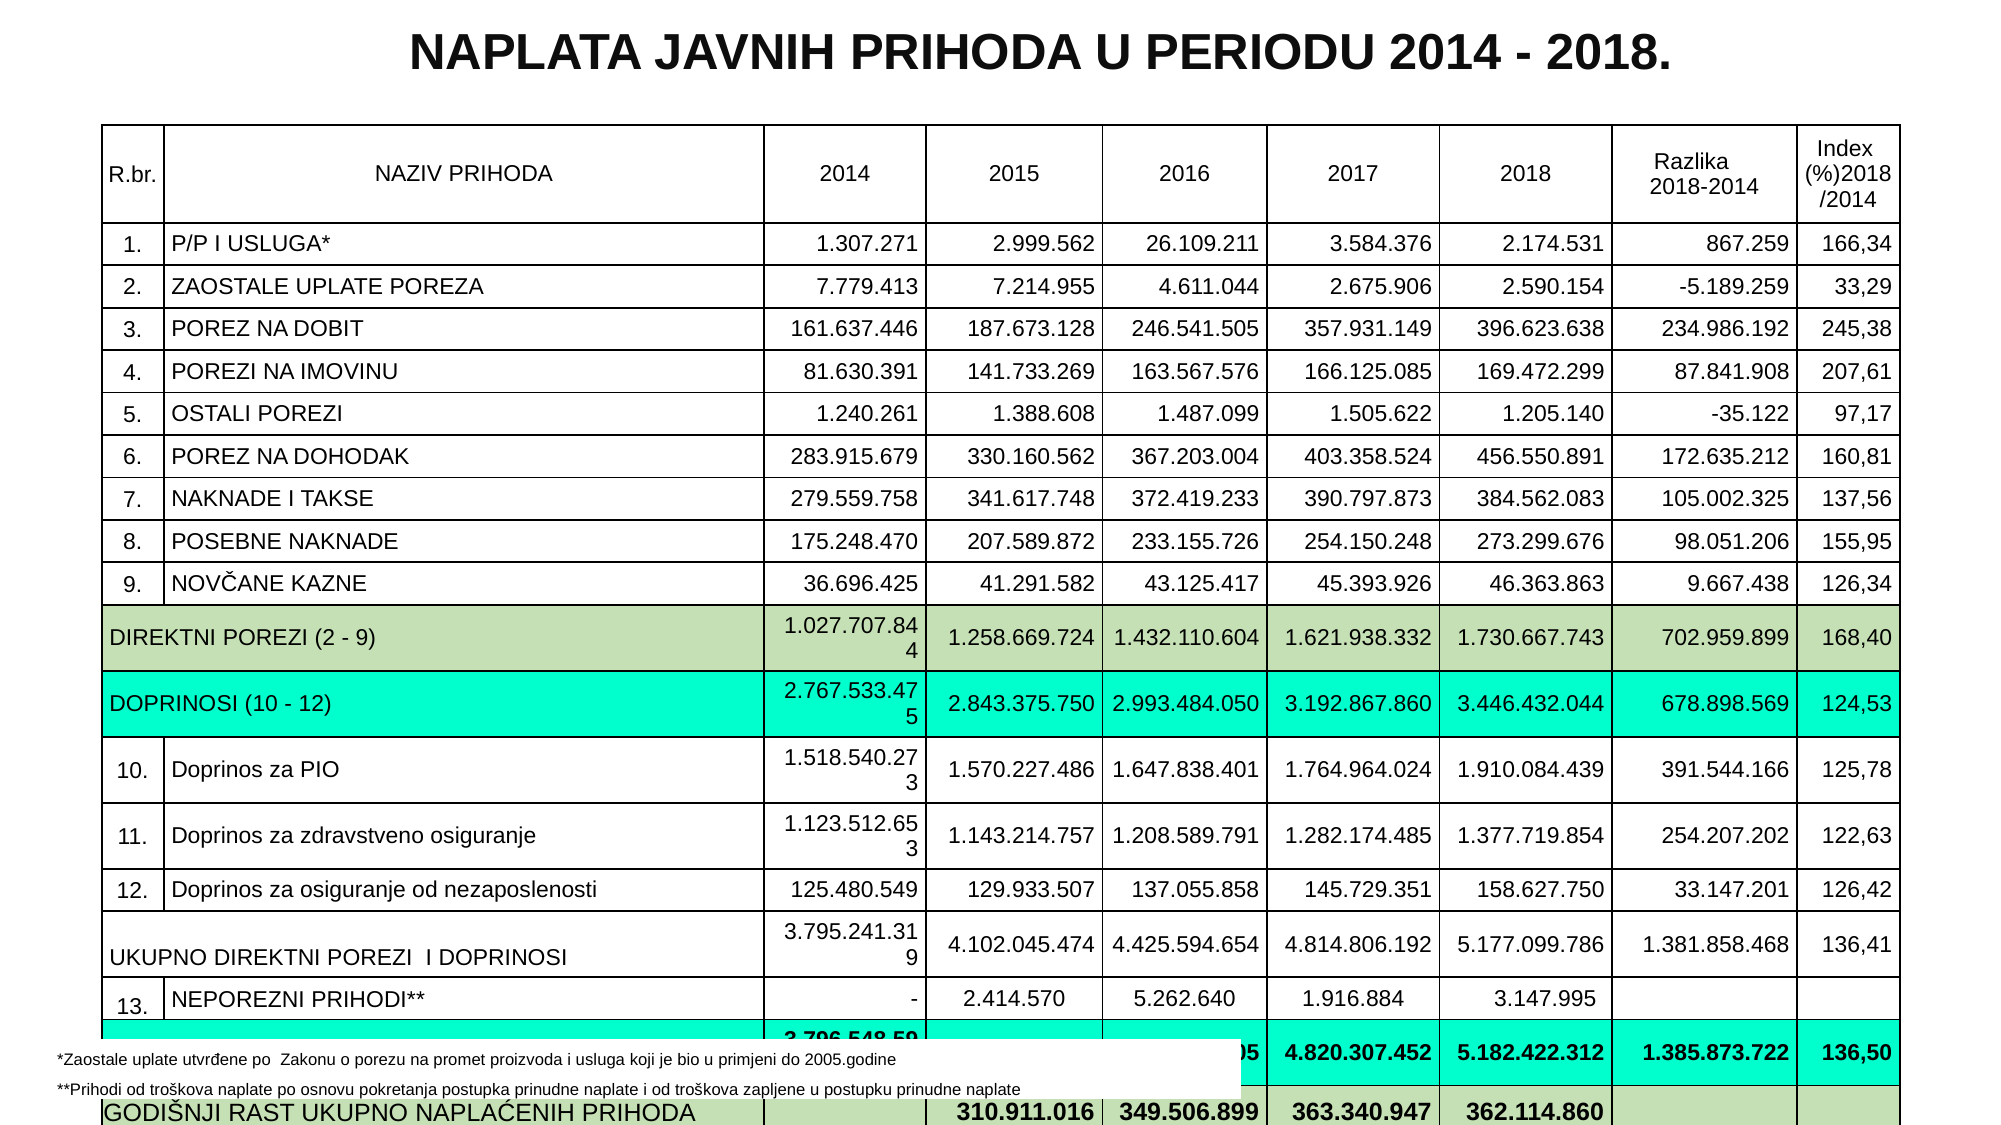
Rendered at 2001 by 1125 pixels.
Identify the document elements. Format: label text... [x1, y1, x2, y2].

table_cell 384.562.083 [1440, 478, 1611, 519]
table_cell 7.779.413 [765, 266, 925, 307]
table_header 2014 [765, 126, 925, 222]
table_cell 5.182.422.312 [1440, 1020, 1611, 1085]
table_cell 234.986.192 [1613, 309, 1796, 349]
table_header 2017 [1268, 126, 1439, 222]
table_cell **Prihodi od troškova naplate po osnovu pokretanja postupka prinudne naplate i od troškova zapljene u postupku prinudne naplate [55, 1069, 1241, 1099]
table_cell 1.505.622 [1268, 393, 1439, 434]
table_cell 5.262.640 [1103, 978, 1266, 1019]
table_cell 1.205.140 [1440, 393, 1611, 434]
table_cell 357.931.149 [1268, 309, 1439, 349]
table_cell 3.446.432.044 [1440, 672, 1611, 736]
table_header 2015 [927, 126, 1102, 222]
table_cell 207,61 [1798, 351, 1899, 392]
table_cell 1.240.261 [765, 393, 925, 434]
table_header R.br. [103, 126, 163, 222]
table_cell 1.518.540.273 [765, 738, 925, 802]
table_cell 163.567.576 [1103, 351, 1266, 392]
table_cell 4.611.044 [1103, 266, 1266, 307]
table_cell - [765, 978, 925, 1019]
table_cell 161.637.446 [765, 309, 925, 349]
table_cell 4.814.806.192 [1268, 912, 1439, 976]
table_cell 1.307.271 [765, 224, 925, 264]
table_cell 4. [103, 351, 163, 392]
table_cell 1.381.858.468 [1613, 912, 1796, 976]
table_cell 11. [103, 804, 163, 868]
table_cell 1.388.608 [927, 393, 1102, 434]
table_cell 81.630.391 [765, 351, 925, 392]
table_cell 4.107.459.606 [927, 1020, 1102, 1039]
table_cell 273.299.676 [1440, 521, 1611, 561]
table_cell 1.027.707.844 [765, 606, 925, 670]
table_cell 33,29 [1798, 266, 1899, 307]
table_header *Zaostale uplate utvrđene po Zakonu o porezu na promet proizvoda i usluga koji je bio u primjeni do 2005.godine [55, 1039, 1241, 1069]
table_cell 1.647.838.401 [1103, 738, 1266, 802]
table_cell Doprinos za zdravstveno osiguranje [165, 804, 763, 868]
table_cell 145.729.351 [1268, 870, 1439, 910]
table_cell 3.796.548.590 [765, 1020, 925, 1039]
table_cell NEPOREZNI PRIHODI** [165, 978, 763, 1019]
table_cell 187.673.128 [927, 309, 1102, 349]
table_cell 168,40 [1798, 606, 1899, 670]
table_cell [1798, 1086, 1899, 1125]
table_cell 391.544.166 [1613, 738, 1796, 802]
table_cell 36.696.425 [765, 563, 925, 604]
table_header Razlika 2018-2014 [1613, 126, 1796, 222]
table_header Index (%)2018/2014 [1798, 126, 1899, 222]
table_cell [1613, 978, 1796, 1019]
table_cell 2.590.154 [1440, 266, 1611, 307]
table_cell 1.123.512.653 [765, 804, 925, 868]
table_cell 254.207.202 [1613, 804, 1796, 868]
table_cell 2.414.570 [927, 978, 1102, 1019]
table_cell 8. [103, 521, 163, 561]
table_cell 362.114.860 [1440, 1086, 1611, 1125]
table_cell 2.675.906 [1268, 266, 1439, 307]
table_cell NAKNADE I TAKSE [165, 478, 763, 519]
table_cell 254.150.248 [1268, 521, 1439, 561]
table_cell 141.733.269 [927, 351, 1102, 392]
table_cell 172.635.212 [1613, 436, 1796, 477]
table_cell 136,41 [1798, 912, 1899, 976]
table_cell 3.795.241.319 [765, 912, 925, 976]
table_header 2016 [1103, 126, 1266, 222]
table_cell DIREKTNI POREZI (2 - 9) [103, 606, 763, 670]
table_cell 1.258.669.724 [927, 606, 1102, 670]
table_cell 1.432.110.604 [1103, 606, 1266, 670]
table_cell 367.203.004 [1103, 436, 1266, 477]
table_cell Doprinos za PIO [165, 738, 763, 802]
table_cell 129.933.507 [927, 870, 1102, 910]
table_cell 3.584.376 [1268, 224, 1439, 264]
table_cell 1.487.099 [1103, 393, 1266, 434]
table_cell 1.377.719.854 [1440, 804, 1611, 868]
table_cell 1.916.884 [1268, 978, 1439, 1019]
table_cell 867.259 [1613, 224, 1796, 264]
table_cell 1.621.938.332 [1268, 606, 1439, 670]
table_cell 349.506.899 [1103, 1086, 1266, 1125]
table_cell 1.910.084.439 [1440, 738, 1611, 802]
table_cell 4.456.966.505 [1103, 1020, 1266, 1085]
table_cell 1.143.214.757 [927, 804, 1102, 868]
table_cell 1.208.589.791 [1103, 804, 1266, 868]
table_cell 137.055.858 [1103, 870, 1266, 910]
table_cell 2. [103, 266, 163, 307]
table_cell 105.002.325 [1613, 478, 1796, 519]
table_cell ZAOSTALE UPLATE POREZA [165, 266, 763, 307]
table_cell P/P I USLUGA* [165, 224, 763, 264]
table_cell 126,34 [1798, 563, 1899, 604]
table_cell 136,50 [1798, 1020, 1899, 1085]
table_cell DOPRINOSI (10 - 12) [103, 672, 763, 736]
table_cell 246.541.505 [1103, 309, 1266, 349]
table_cell 456.550.891 [1440, 436, 1611, 477]
table_cell 283.915.679 [765, 436, 925, 477]
table_cell 33.147.201 [1613, 870, 1796, 910]
table_cell 5.177.099.786 [1440, 912, 1611, 976]
table_cell 390.797.873 [1268, 478, 1439, 519]
table_cell 125.480.549 [765, 870, 925, 910]
table_cell 87.841.908 [1613, 351, 1796, 392]
table_cell 9.667.438 [1613, 563, 1796, 604]
table_cell [765, 1099, 925, 1125]
table_cell [1613, 1086, 1796, 1125]
table_cell 1.282.174.485 [1268, 804, 1439, 868]
table_cell 6. [103, 436, 163, 477]
table_cell 46.363.863 [1440, 563, 1611, 604]
table_cell 1.730.667.743 [1440, 606, 1611, 670]
table_cell 2.993.484.050 [1103, 672, 1266, 736]
table_cell 4.102.045.474 [927, 912, 1102, 976]
table_cell 396.623.638 [1440, 309, 1611, 349]
table_cell 26.109.211 [1103, 224, 1266, 264]
table_cell 3.192.867.860 [1268, 672, 1439, 736]
table_cell POREZ NA DOBIT [165, 309, 763, 349]
table_cell 1. [103, 224, 163, 264]
table_cell 3.147.995 [1440, 978, 1611, 1019]
table_cell 124,53 [1798, 672, 1899, 736]
table_cell 166,34 [1798, 224, 1899, 264]
table_cell -5.189.259 [1613, 266, 1796, 307]
table_cell 1.385.873.722 [1613, 1020, 1796, 1085]
table_cell 137,56 [1798, 478, 1899, 519]
table_cell GODIŠNJI RAST UKUPNO NAPLAĆENIH PRIHODA [103, 1099, 763, 1125]
table_cell 245,38 [1798, 309, 1899, 349]
table_cell UKUPNO NAPLAĆENI PRIHODI (1 do 13) [103, 1020, 763, 1039]
table_header 2018 [1440, 126, 1611, 222]
table_cell 45.393.926 [1268, 563, 1439, 604]
table_cell [1798, 978, 1899, 1019]
table_cell 310.911.016 [927, 1099, 1102, 1125]
table_cell 678.898.569 [1613, 672, 1796, 736]
table_cell 279.559.758 [765, 478, 925, 519]
table_cell 2.174.531 [1440, 224, 1611, 264]
table_cell 10. [103, 738, 163, 802]
table_cell 5. [103, 393, 163, 434]
table_cell 125,78 [1798, 738, 1899, 802]
title NAPLATA JAVNIH PRIHODA U PERIODU 2014 - 2018. [196, 17, 1900, 88]
table_cell 122,63 [1798, 804, 1899, 868]
table_cell 207.589.872 [927, 521, 1102, 561]
table_cell 13. [103, 978, 163, 1019]
table_cell 403.358.524 [1268, 436, 1439, 477]
table_cell NOVČANE KAZNE [165, 563, 763, 604]
table_cell 330.160.562 [927, 436, 1102, 477]
table_cell Doprinos za osiguranje od nezaposlenosti [165, 870, 763, 910]
table_cell 3. [103, 309, 163, 349]
table_cell 341.617.748 [927, 478, 1102, 519]
table_cell 372.419.233 [1103, 478, 1266, 519]
table_cell 1.764.964.024 [1268, 738, 1439, 802]
table_cell -35.122 [1613, 393, 1796, 434]
table_cell 7.214.955 [927, 266, 1102, 307]
table_header NAZIV PRIHODA [165, 126, 763, 222]
table_cell POREZI NA IMOVINU [165, 351, 763, 392]
table_cell 160,81 [1798, 436, 1899, 477]
table_cell 9. [103, 563, 163, 604]
table_cell 166.125.085 [1268, 351, 1439, 392]
table_cell 2.767.533.475 [765, 672, 925, 736]
table_cell 1.570.227.486 [927, 738, 1102, 802]
table_cell 702.959.899 [1613, 606, 1796, 670]
table_cell 7. [103, 478, 163, 519]
table_cell 2.999.562 [927, 224, 1102, 264]
table_cell 233.155.726 [1103, 521, 1266, 561]
table_cell 175.248.470 [765, 521, 925, 561]
table_cell 12. [103, 870, 163, 910]
table_cell 169.472.299 [1440, 351, 1611, 392]
table_cell 97,17 [1798, 393, 1899, 434]
table_cell 41.291.582 [927, 563, 1102, 604]
table_cell 158.627.750 [1440, 870, 1611, 910]
table_cell 2.843.375.750 [927, 672, 1102, 736]
table_cell POSEBNE NAKNADE [165, 521, 763, 561]
table_cell 363.340.947 [1268, 1086, 1439, 1125]
table_cell 43.125.417 [1103, 563, 1266, 604]
table_cell OSTALI POREZI [165, 393, 763, 434]
table_cell 4.425.594.654 [1103, 912, 1266, 976]
table_cell 98.051.206 [1613, 521, 1796, 561]
table_cell 4.820.307.452 [1268, 1020, 1439, 1085]
table_cell POREZ NA DOHODAK [165, 436, 763, 477]
table_cell 155,95 [1798, 521, 1899, 561]
table_cell UKUPNO DIREKTNI POREZI I DOPRINOSI [103, 912, 763, 976]
table_cell 126,42 [1798, 870, 1899, 910]
